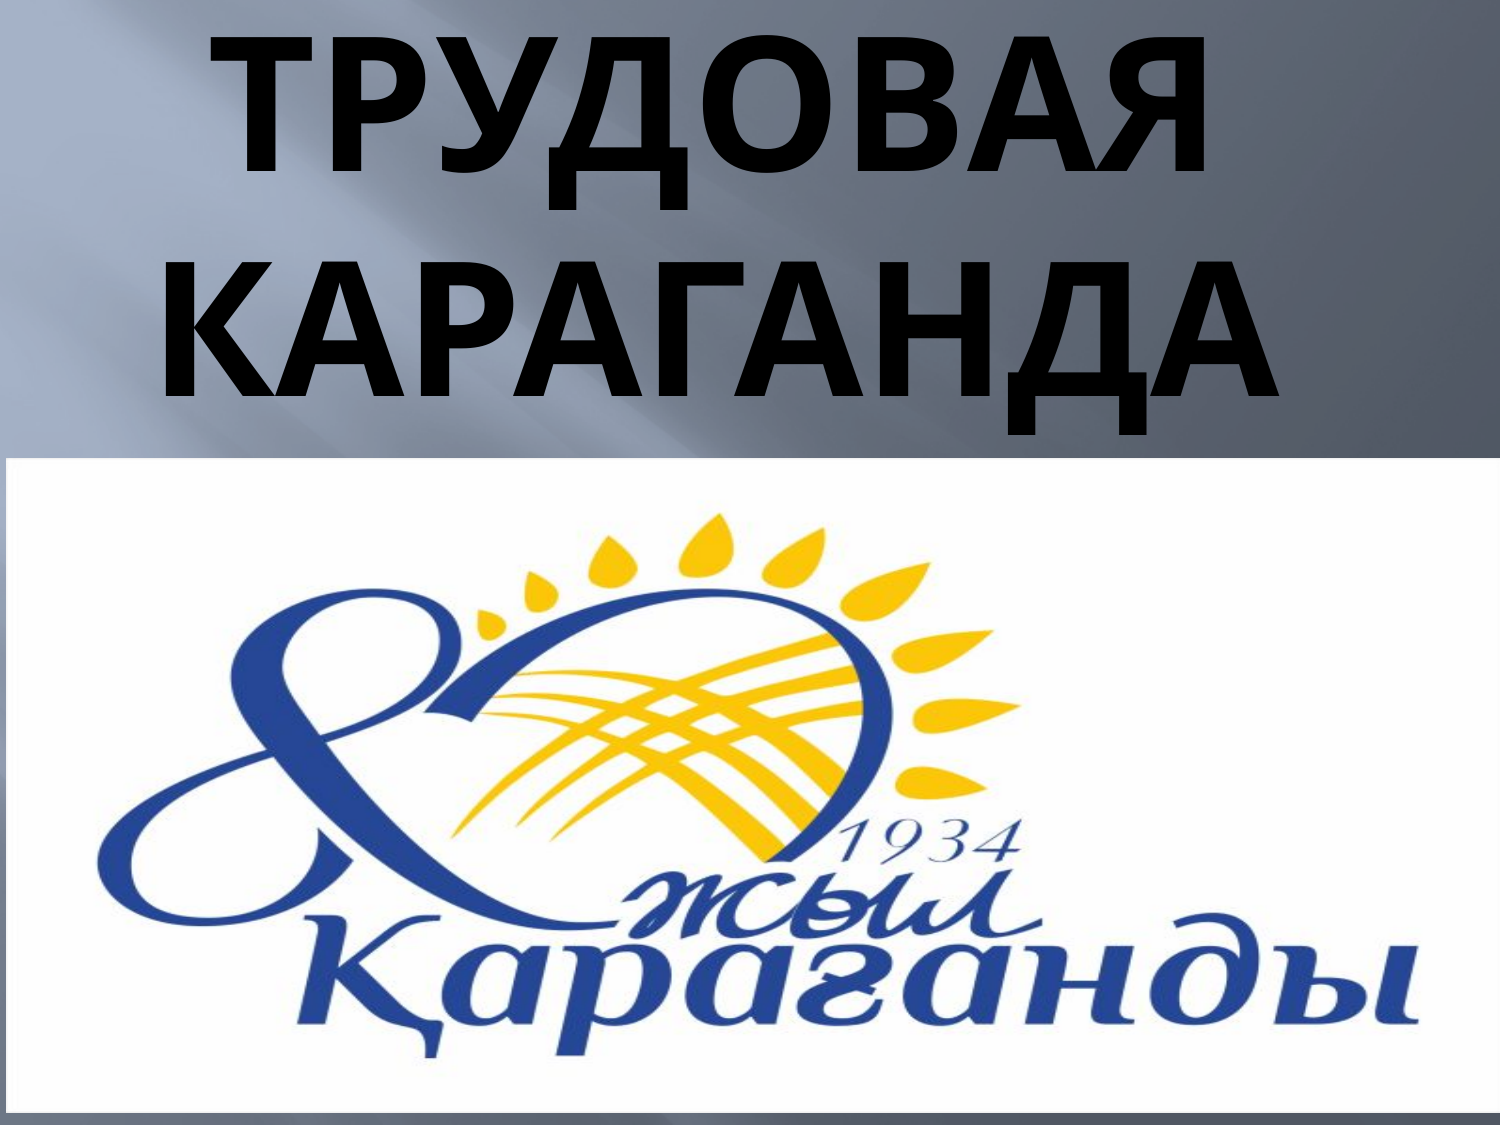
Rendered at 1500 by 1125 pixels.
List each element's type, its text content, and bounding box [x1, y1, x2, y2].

title Трудовая Караганда [0, 199, 1430, 434]
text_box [0, 458, 1500, 1125]
